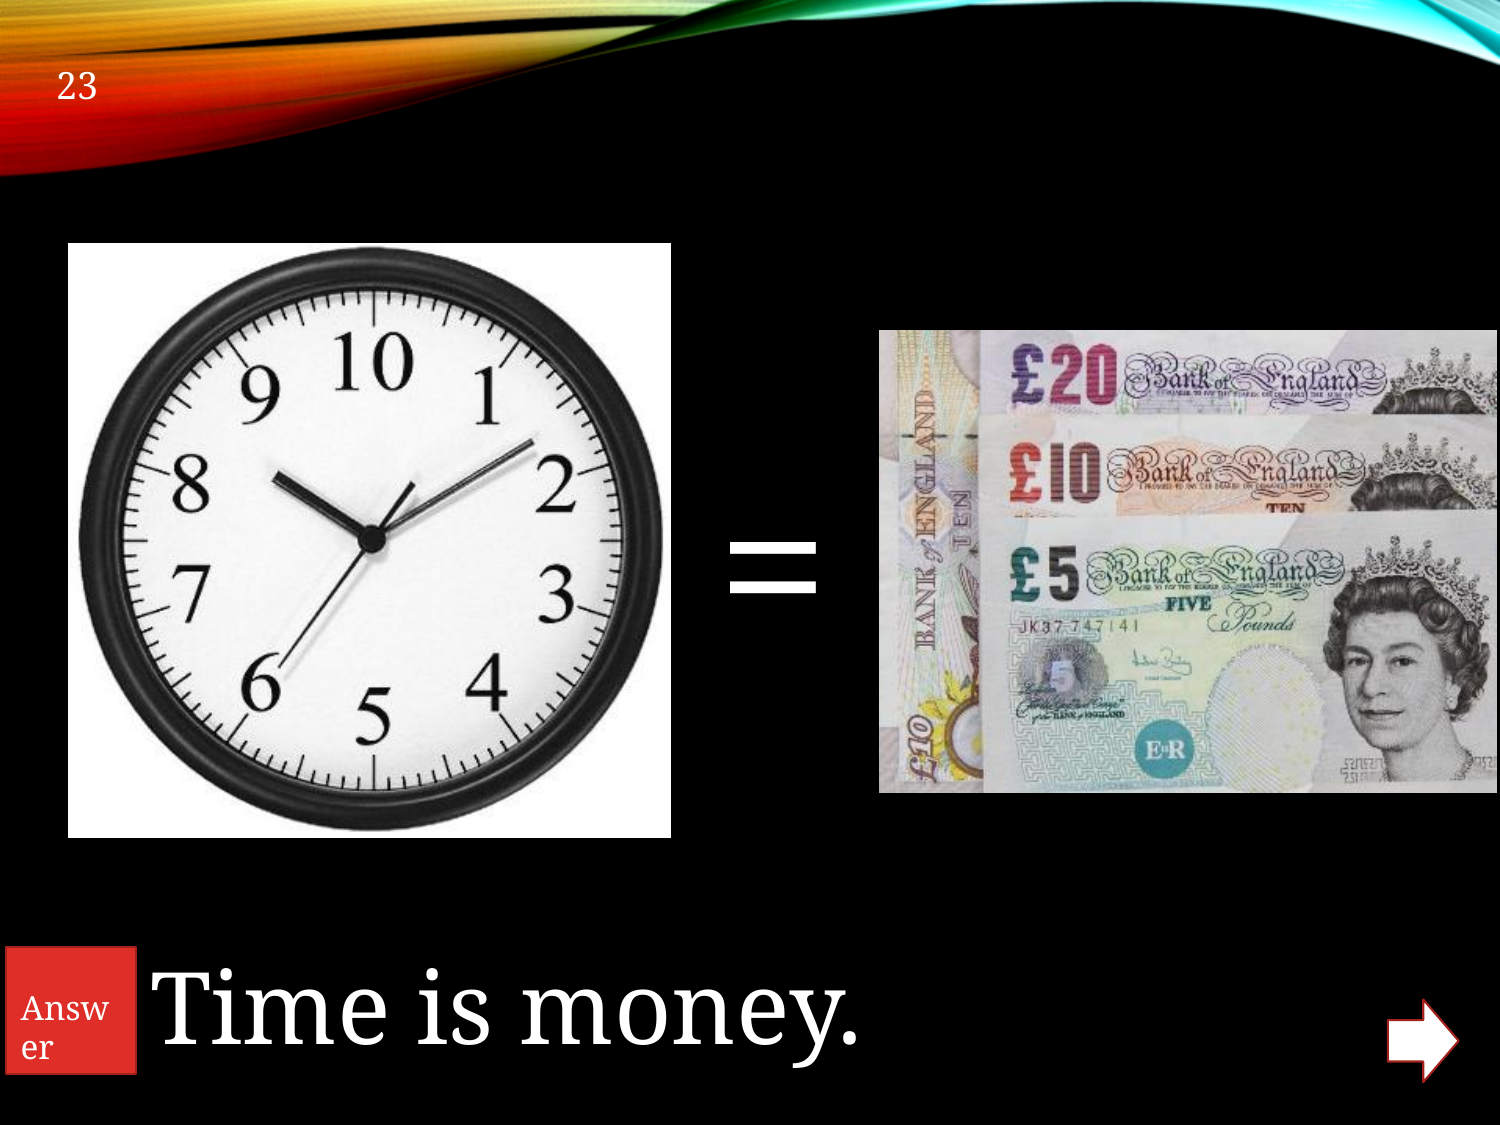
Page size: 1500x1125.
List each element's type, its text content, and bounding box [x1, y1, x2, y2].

text_box = [702, 432, 879, 688]
picture [879, 329, 1497, 793]
text_box Time is money. [135, 937, 1500, 1073]
picture [68, 243, 671, 838]
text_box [5, 946, 136, 1075]
text_box 23 [41, 54, 124, 115]
text_box [1386, 998, 1460, 1084]
picture [0, 0, 1500, 178]
